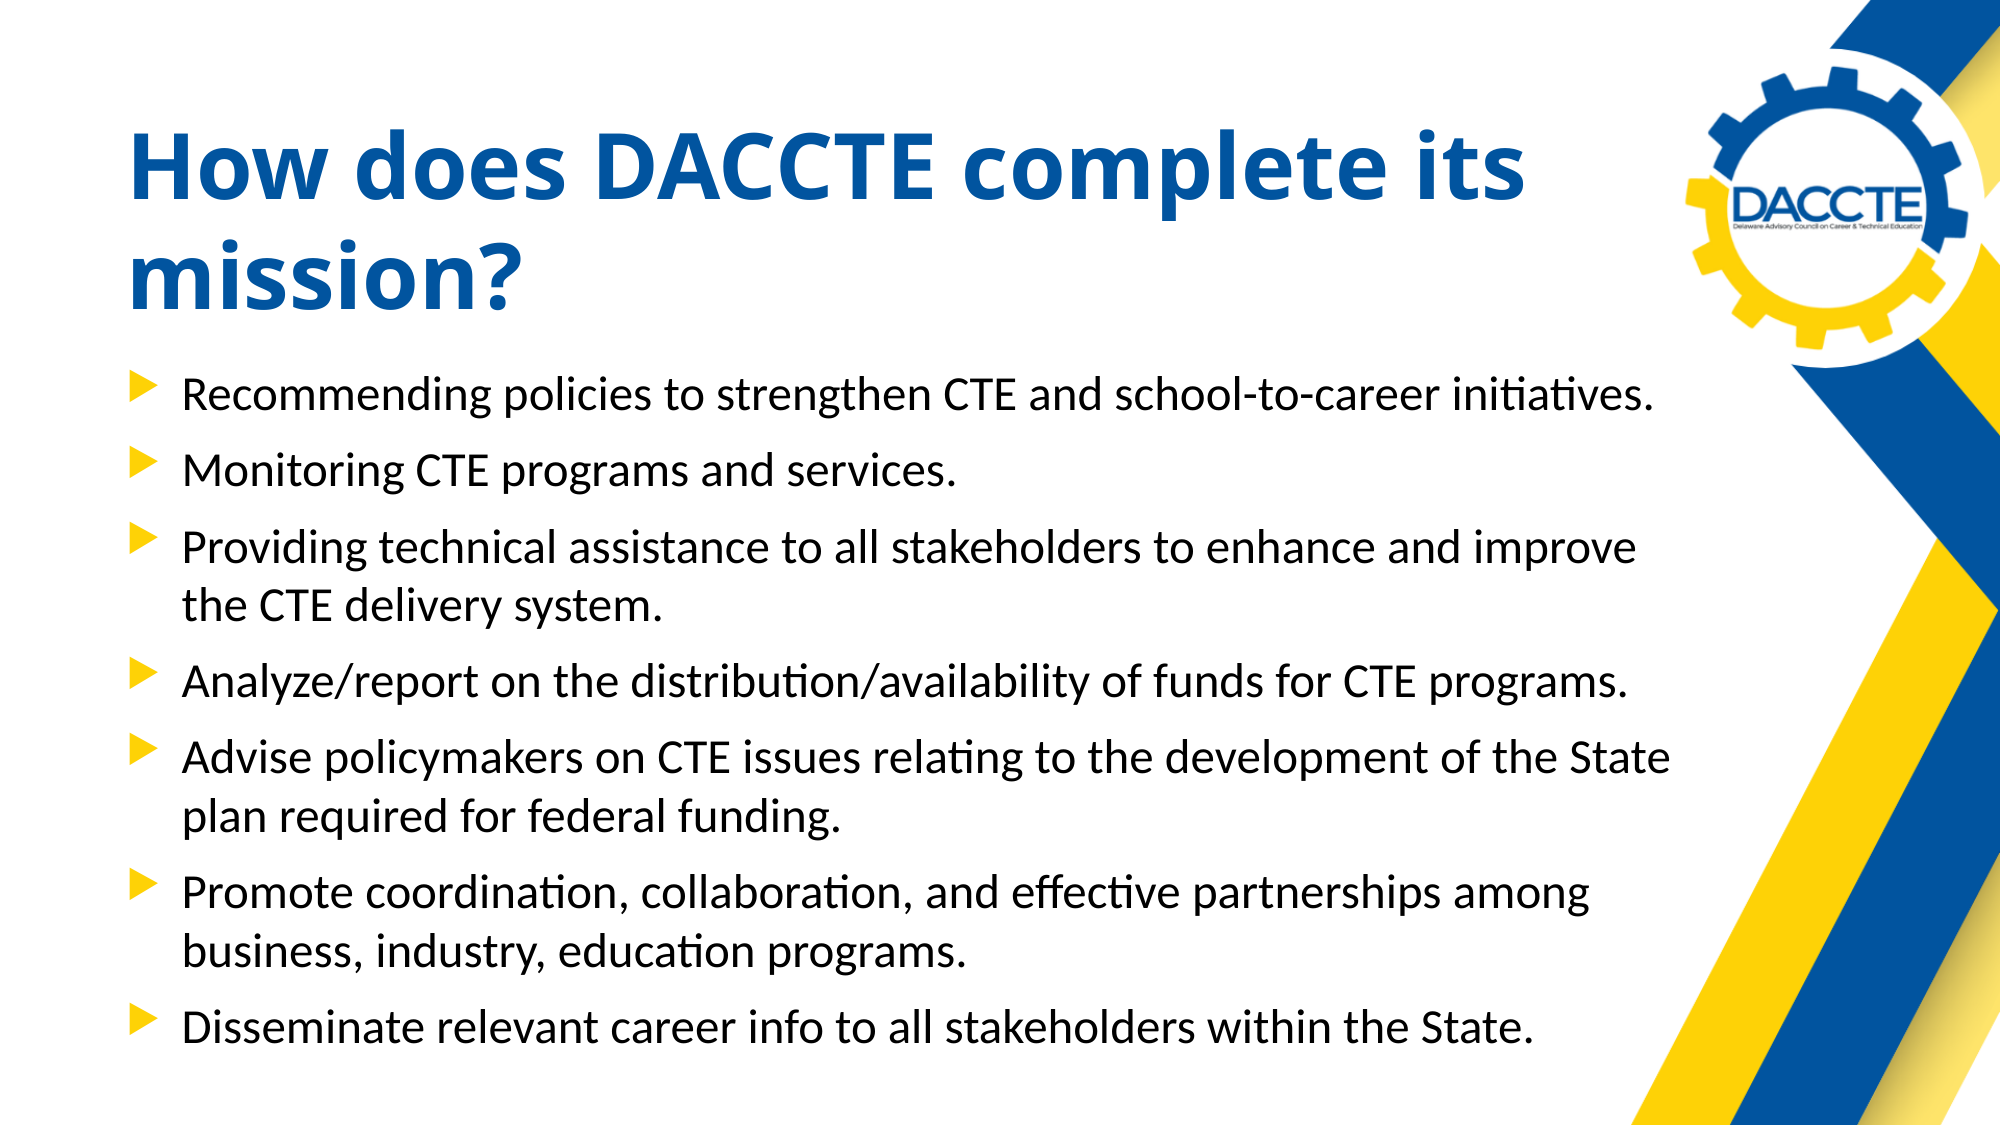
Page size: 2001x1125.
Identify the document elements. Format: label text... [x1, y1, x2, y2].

list Recommending policies to strengthen CTE and school-to-career initiatives. Monitoring CTE programs and services. Providing technical assistance to all stakeholders to enhance and improve the CTE delivery system. Analyze/report on the distribution/availability of funds for CTE programs. Advise policymakers on CTE issues relating to the development of the State plan required for federal funding. Promote coordination, collaboration, and effective partnerships among business, industry, education programs. Disseminate relevant career info to all stakeholders within the State. [111, 354, 1705, 1078]
title How does DACCTE complete its mission? [111, 99, 1605, 317]
picture [0, 0, 2000, 1125]
